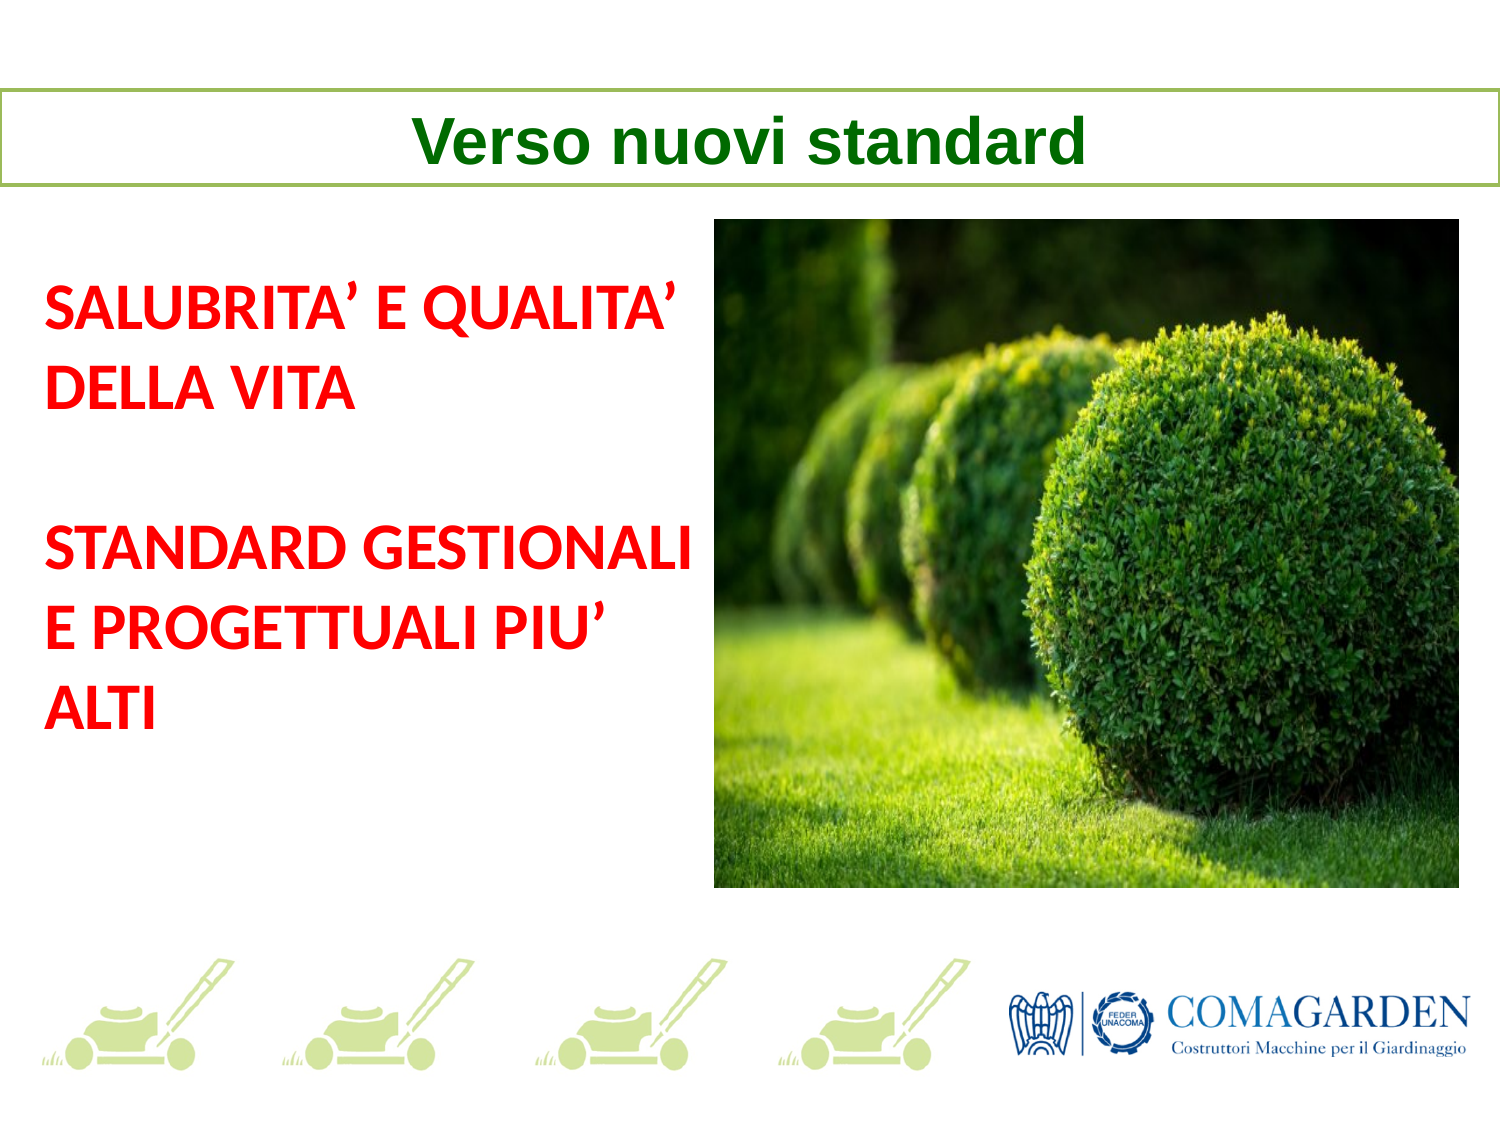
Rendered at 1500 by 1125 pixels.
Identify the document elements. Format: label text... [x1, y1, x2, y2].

text_box SALUBRITA’ E QUALITA’ DELLA VITA STANDARD GESTIONALI E PROGETTUALI PIU’ ALTI [29, 255, 709, 750]
picture [0, 902, 1471, 1125]
text_box Verso nuovi standard [0, 88, 1500, 187]
picture [714, 219, 1459, 888]
